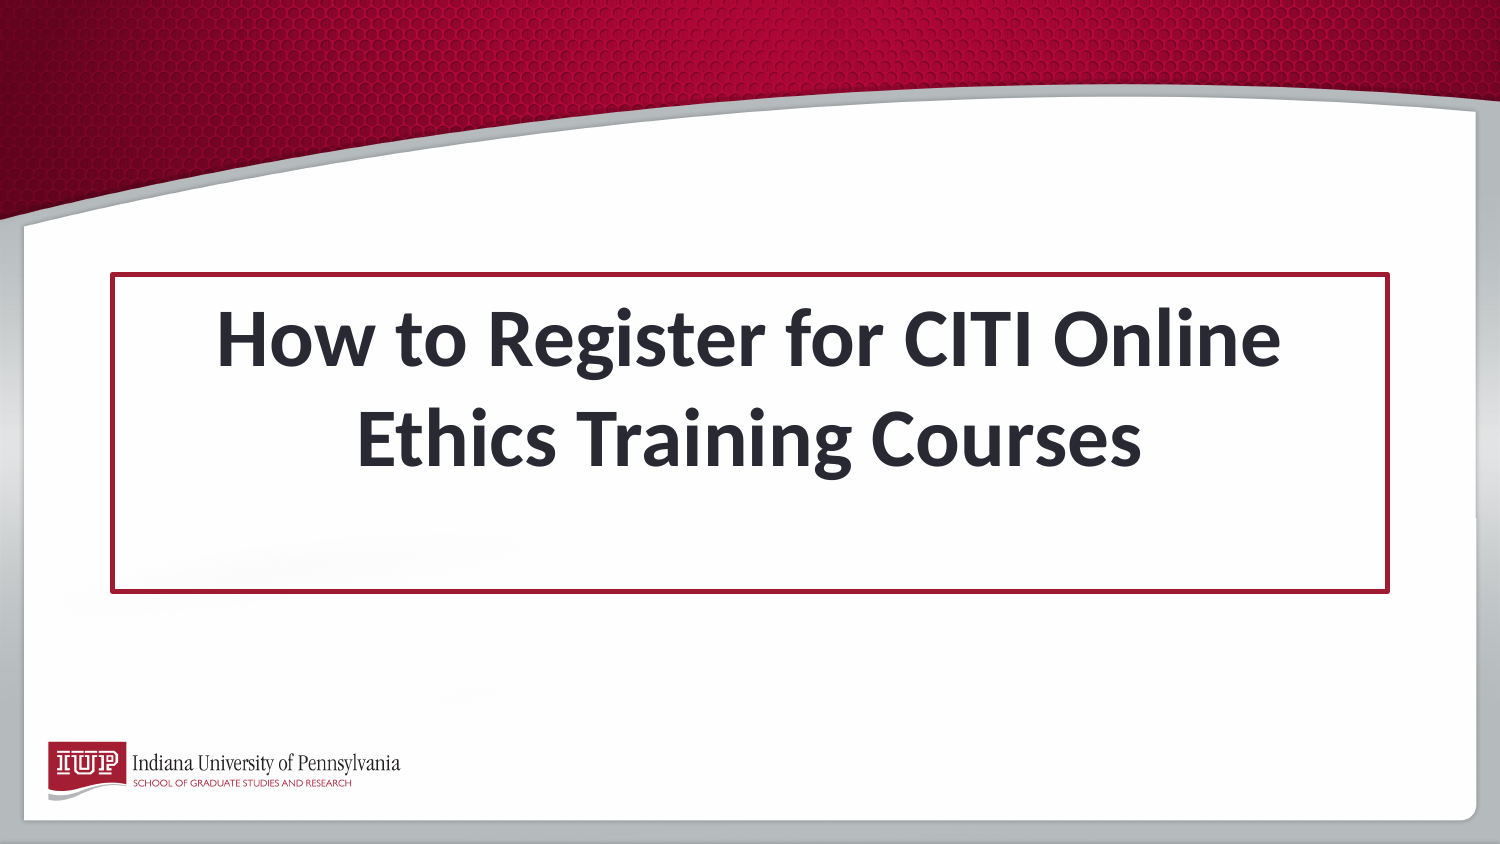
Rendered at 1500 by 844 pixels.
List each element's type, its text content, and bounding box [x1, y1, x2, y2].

picture [0, 0, 1500, 844]
title How to Register for CITI Online Ethics Training Courses [112, 274, 1388, 592]
